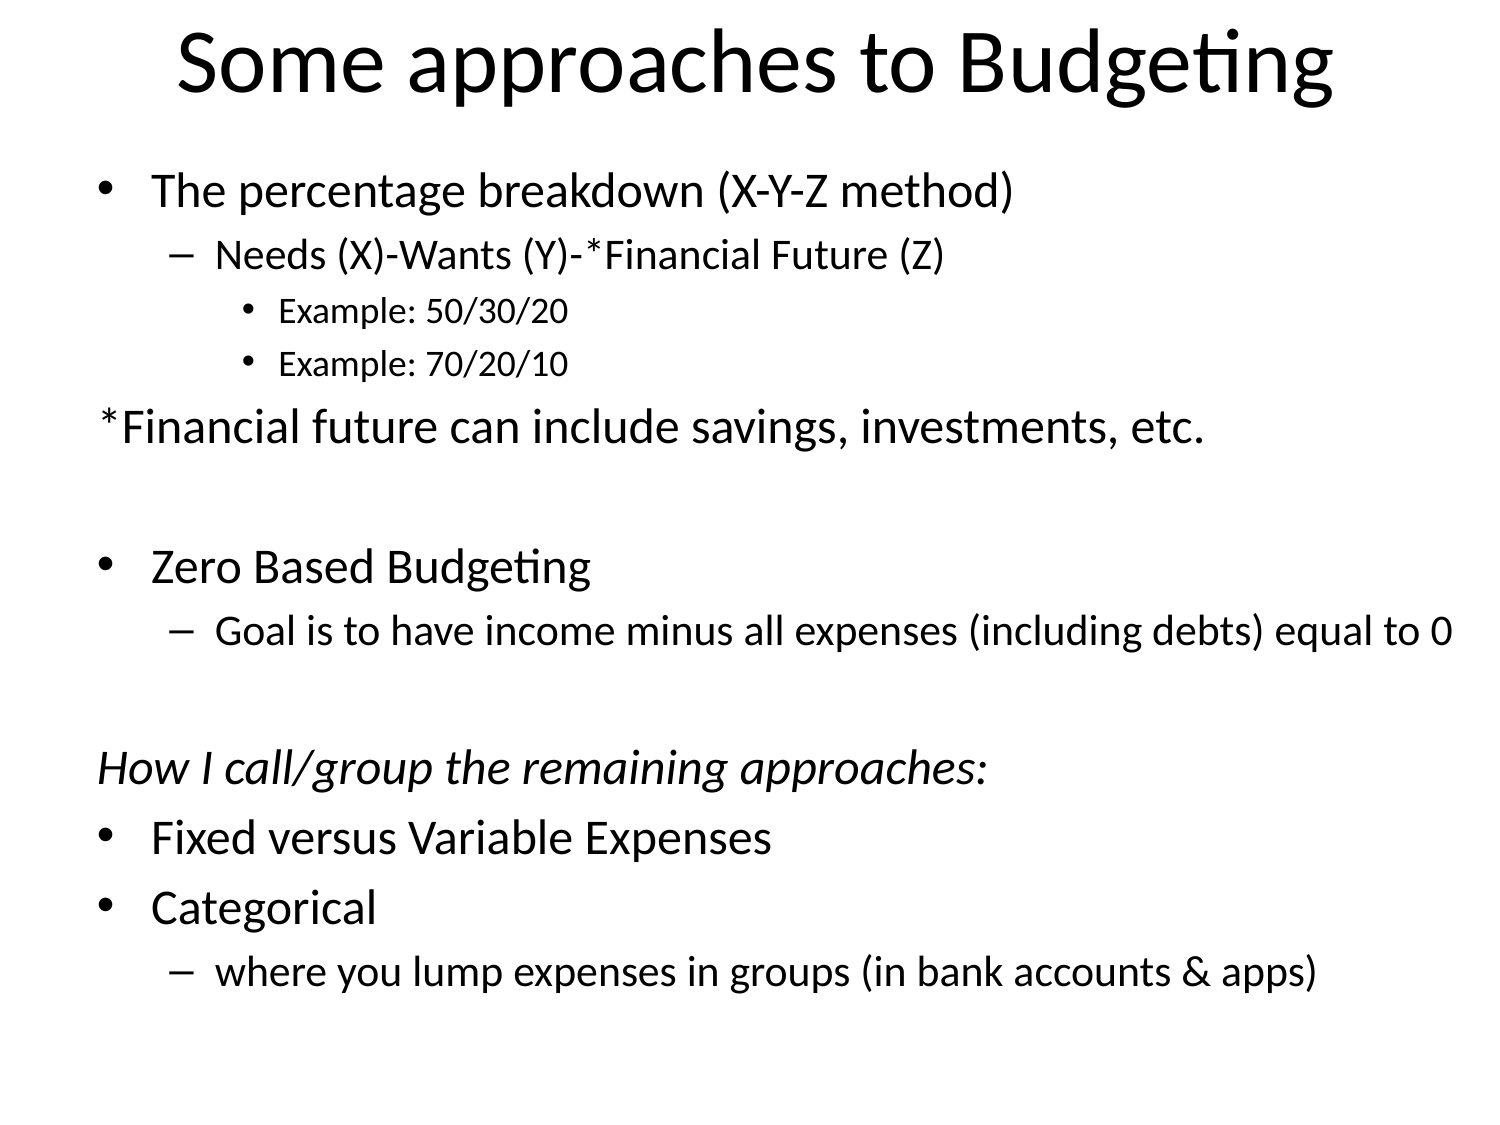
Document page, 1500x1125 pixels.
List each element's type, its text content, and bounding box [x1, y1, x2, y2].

list The percentage breakdown (X-Y-Z method) Needs (X)-Wants (Y)-*Financial Future (Z) Example: 50/30/20 Example: 70/20/10 *Financial future can include savings, investments, etc. Zero Based Budgeting Goal is to have income minus all expenses (including debts) equal to 0 How I call/group the remaining approaches: Fixed versus Variable Expenses Categorical where you lump expenses in groups (in bank accounts & apps) [81, 149, 1470, 1063]
title Some approaches to Budgeting [81, 0, 1432, 149]
